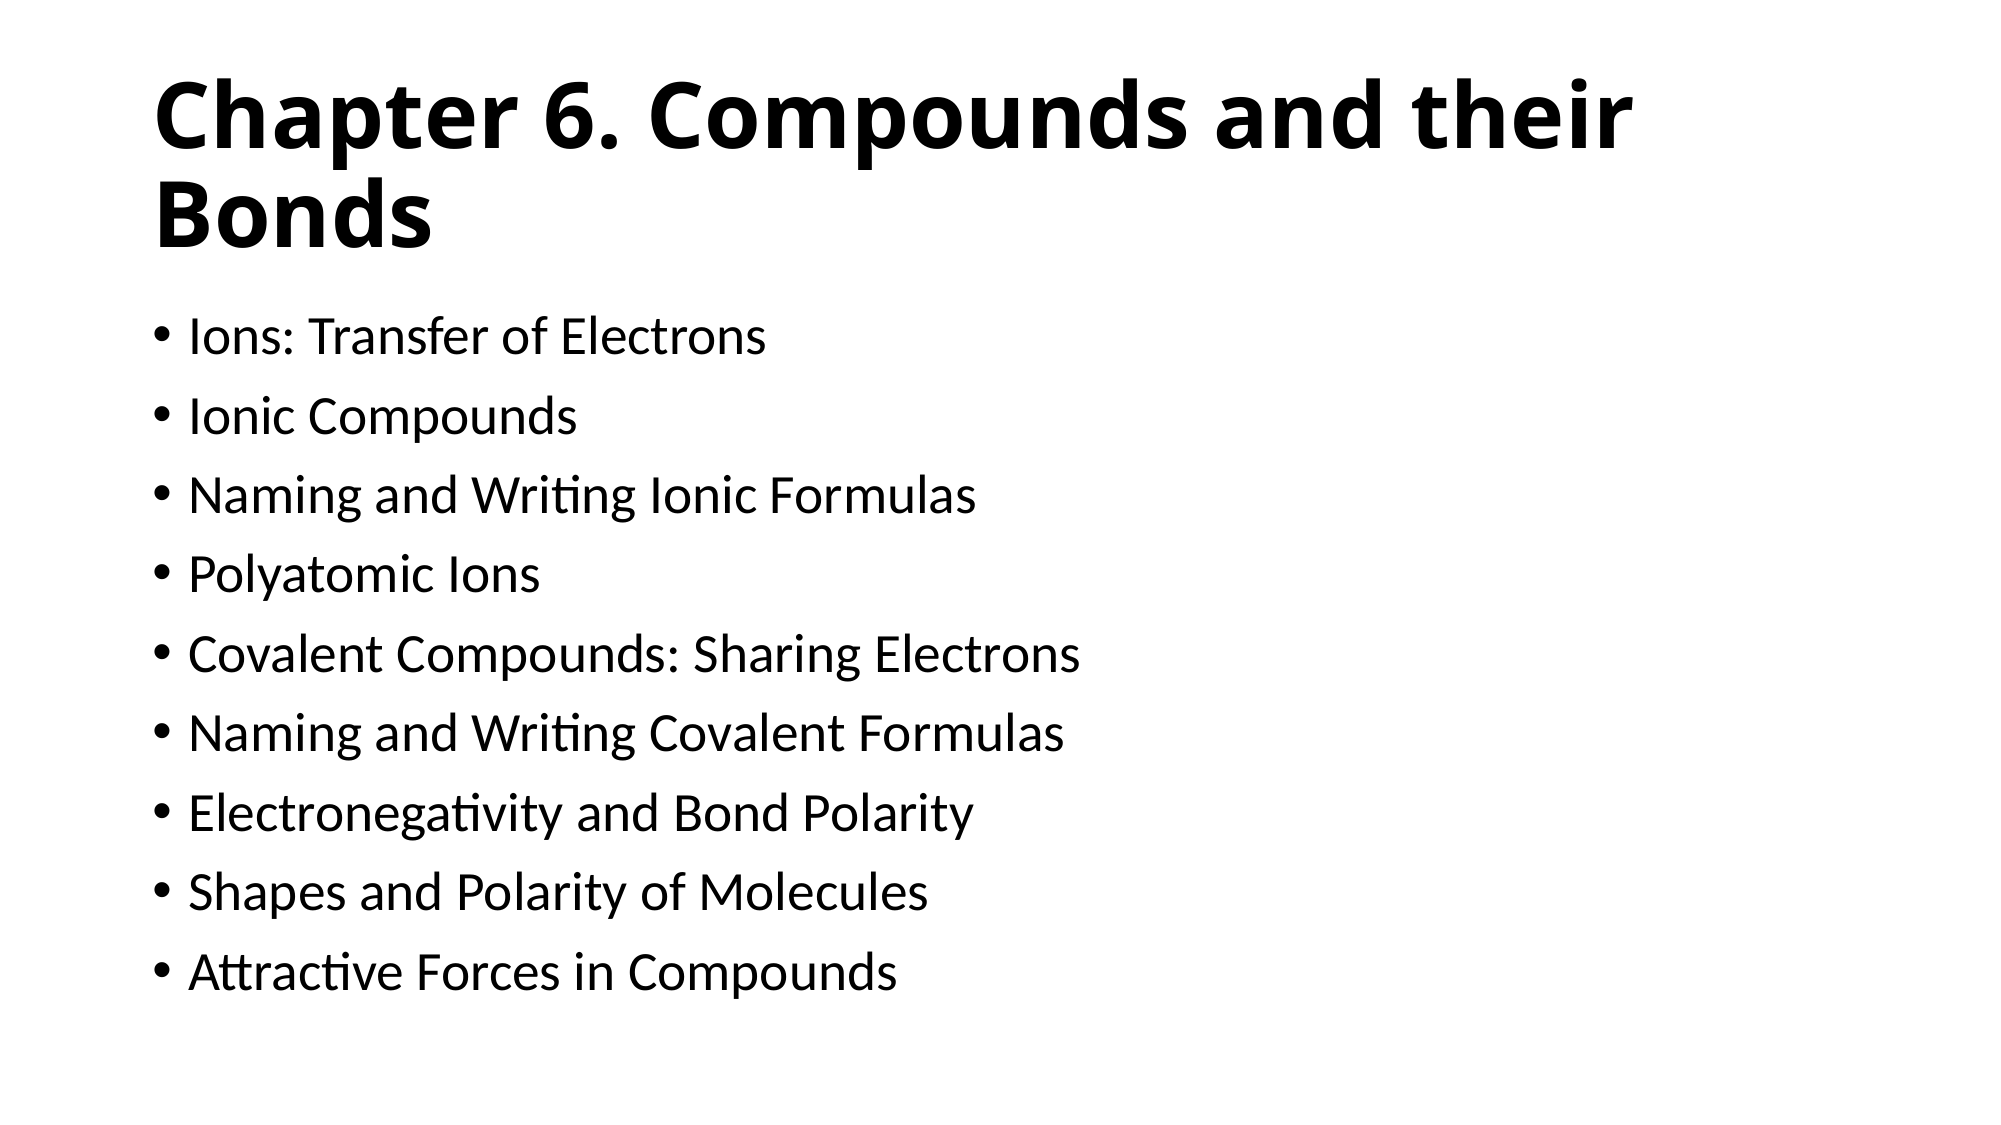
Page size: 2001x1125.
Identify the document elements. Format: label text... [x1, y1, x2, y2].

title Chapter 6. Compounds and their Bonds [137, 59, 1863, 278]
list Ions: Transfer of Electrons Ionic Compounds Naming and Writing Ionic Formulas Polyatomic Ions Covalent Compounds: Sharing Electrons Naming and Writing Covalent Formulas Electronegativity and Bond Polarity Shapes and Polarity of Molecules Attractive Forces in Compounds [137, 299, 1863, 1014]
